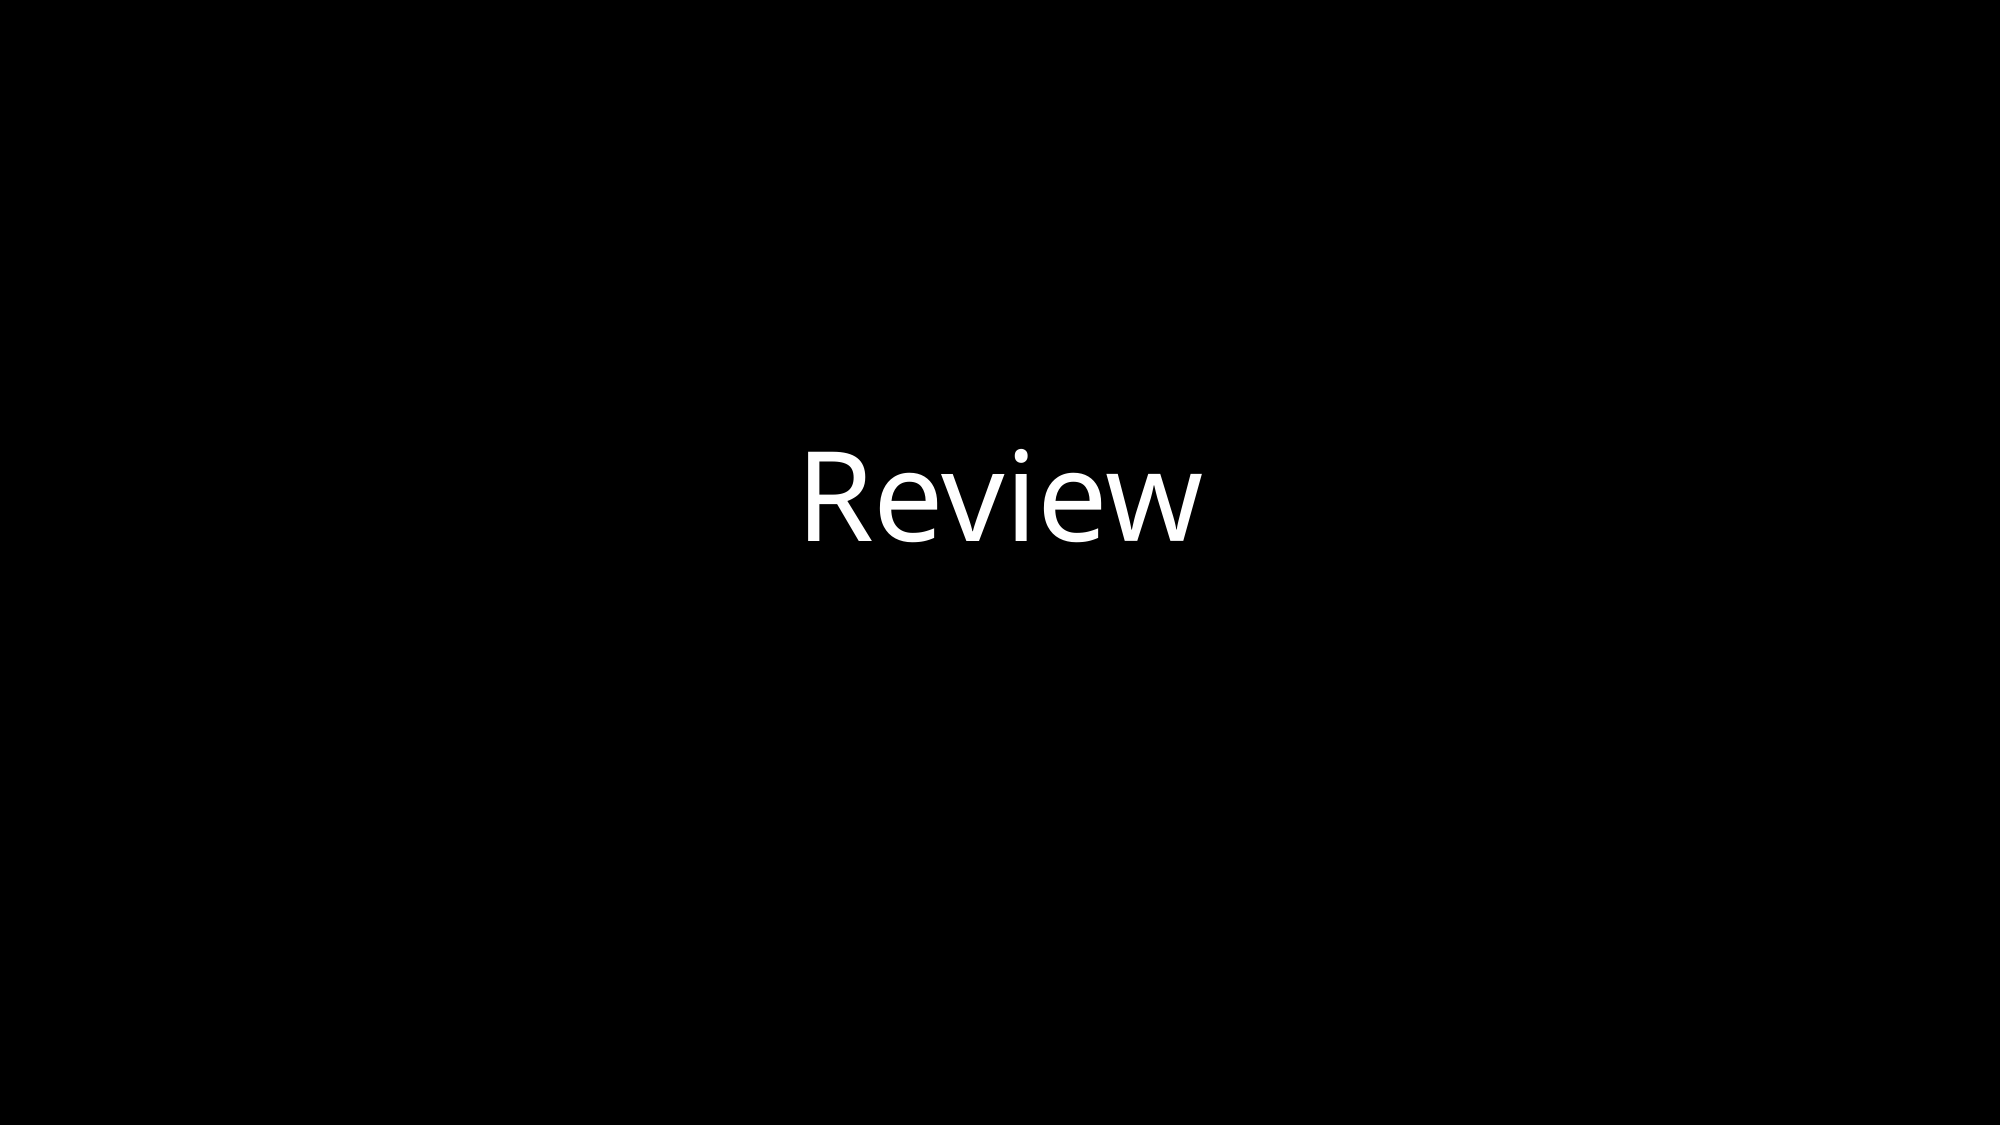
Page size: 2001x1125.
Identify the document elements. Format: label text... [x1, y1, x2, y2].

title Review [249, 184, 1750, 576]
